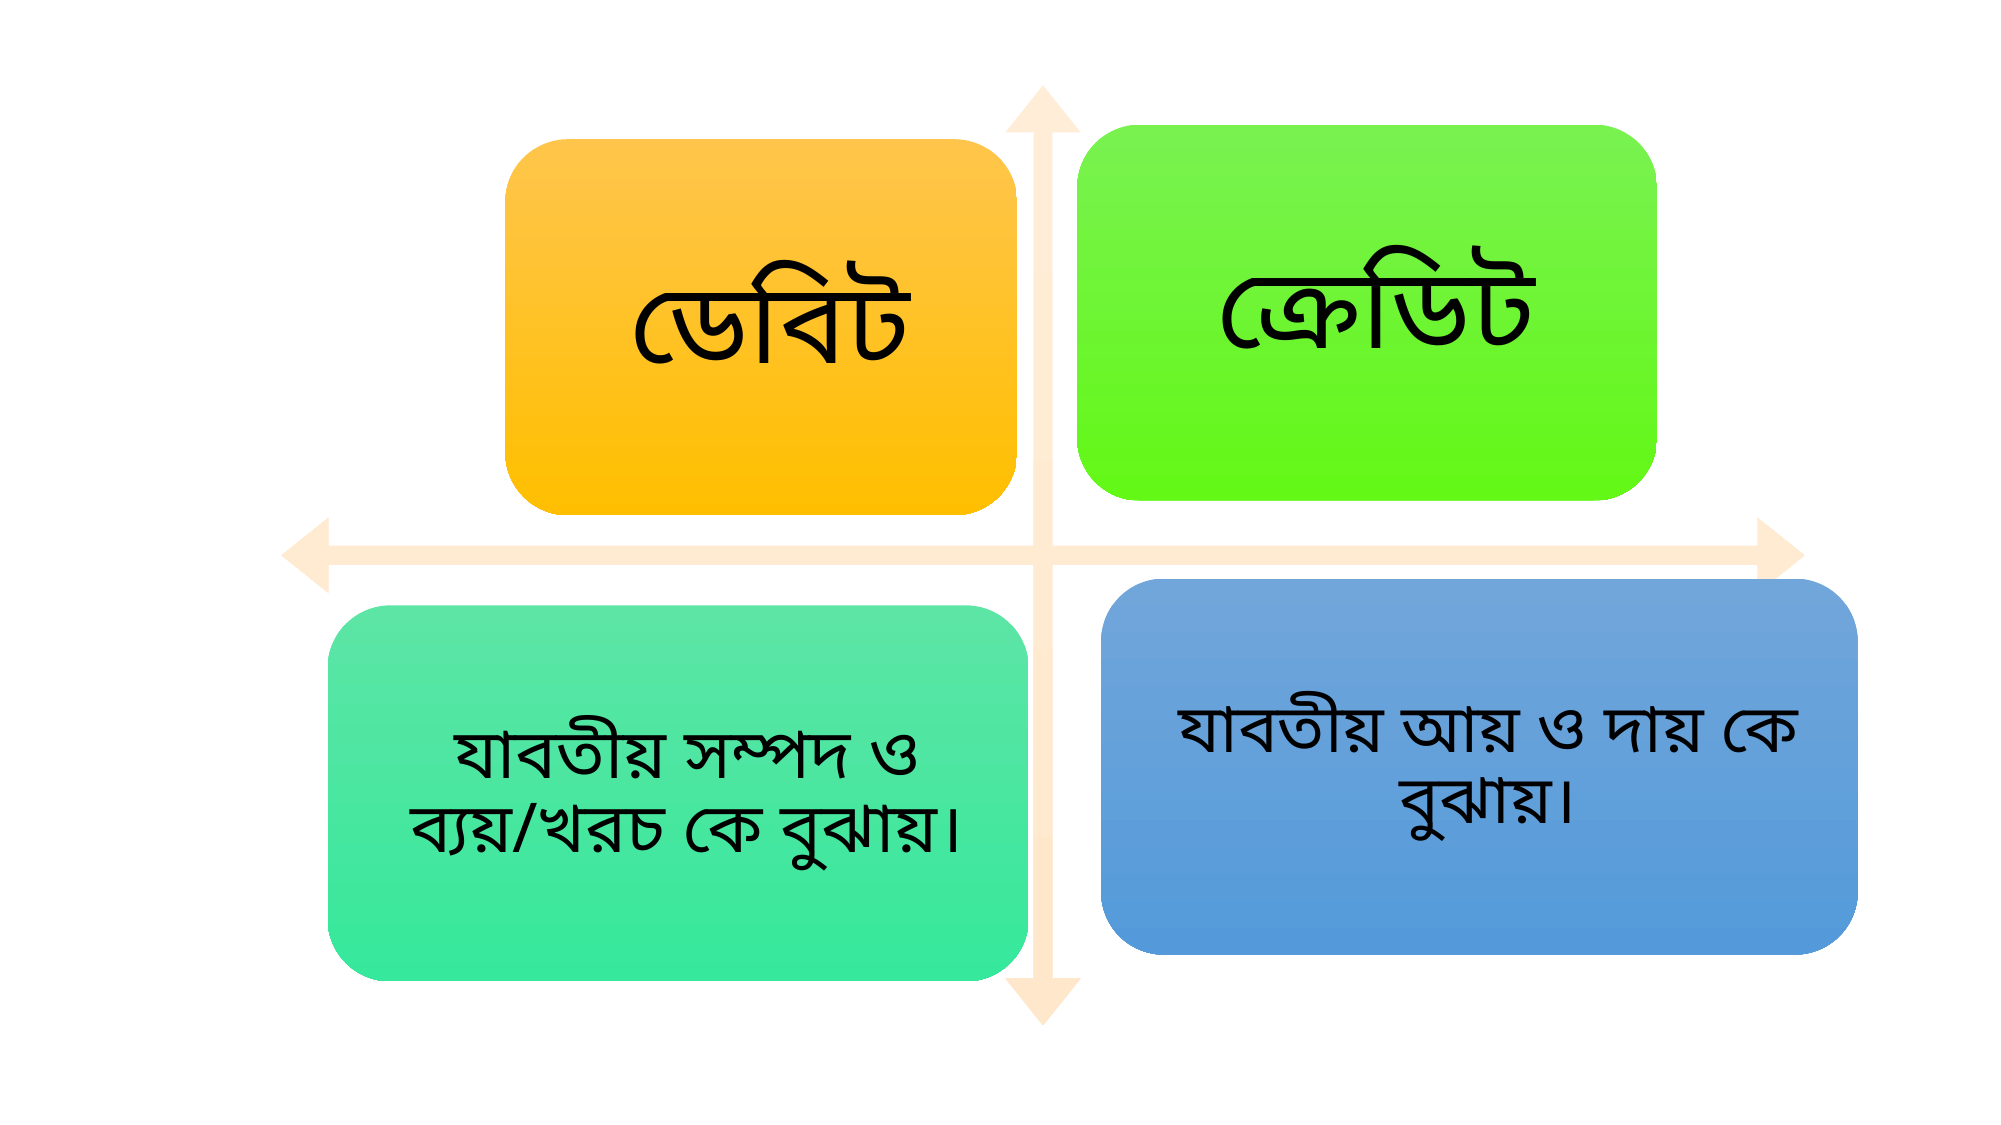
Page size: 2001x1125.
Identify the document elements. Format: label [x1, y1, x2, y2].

text_box [228, 85, 1858, 1026]
